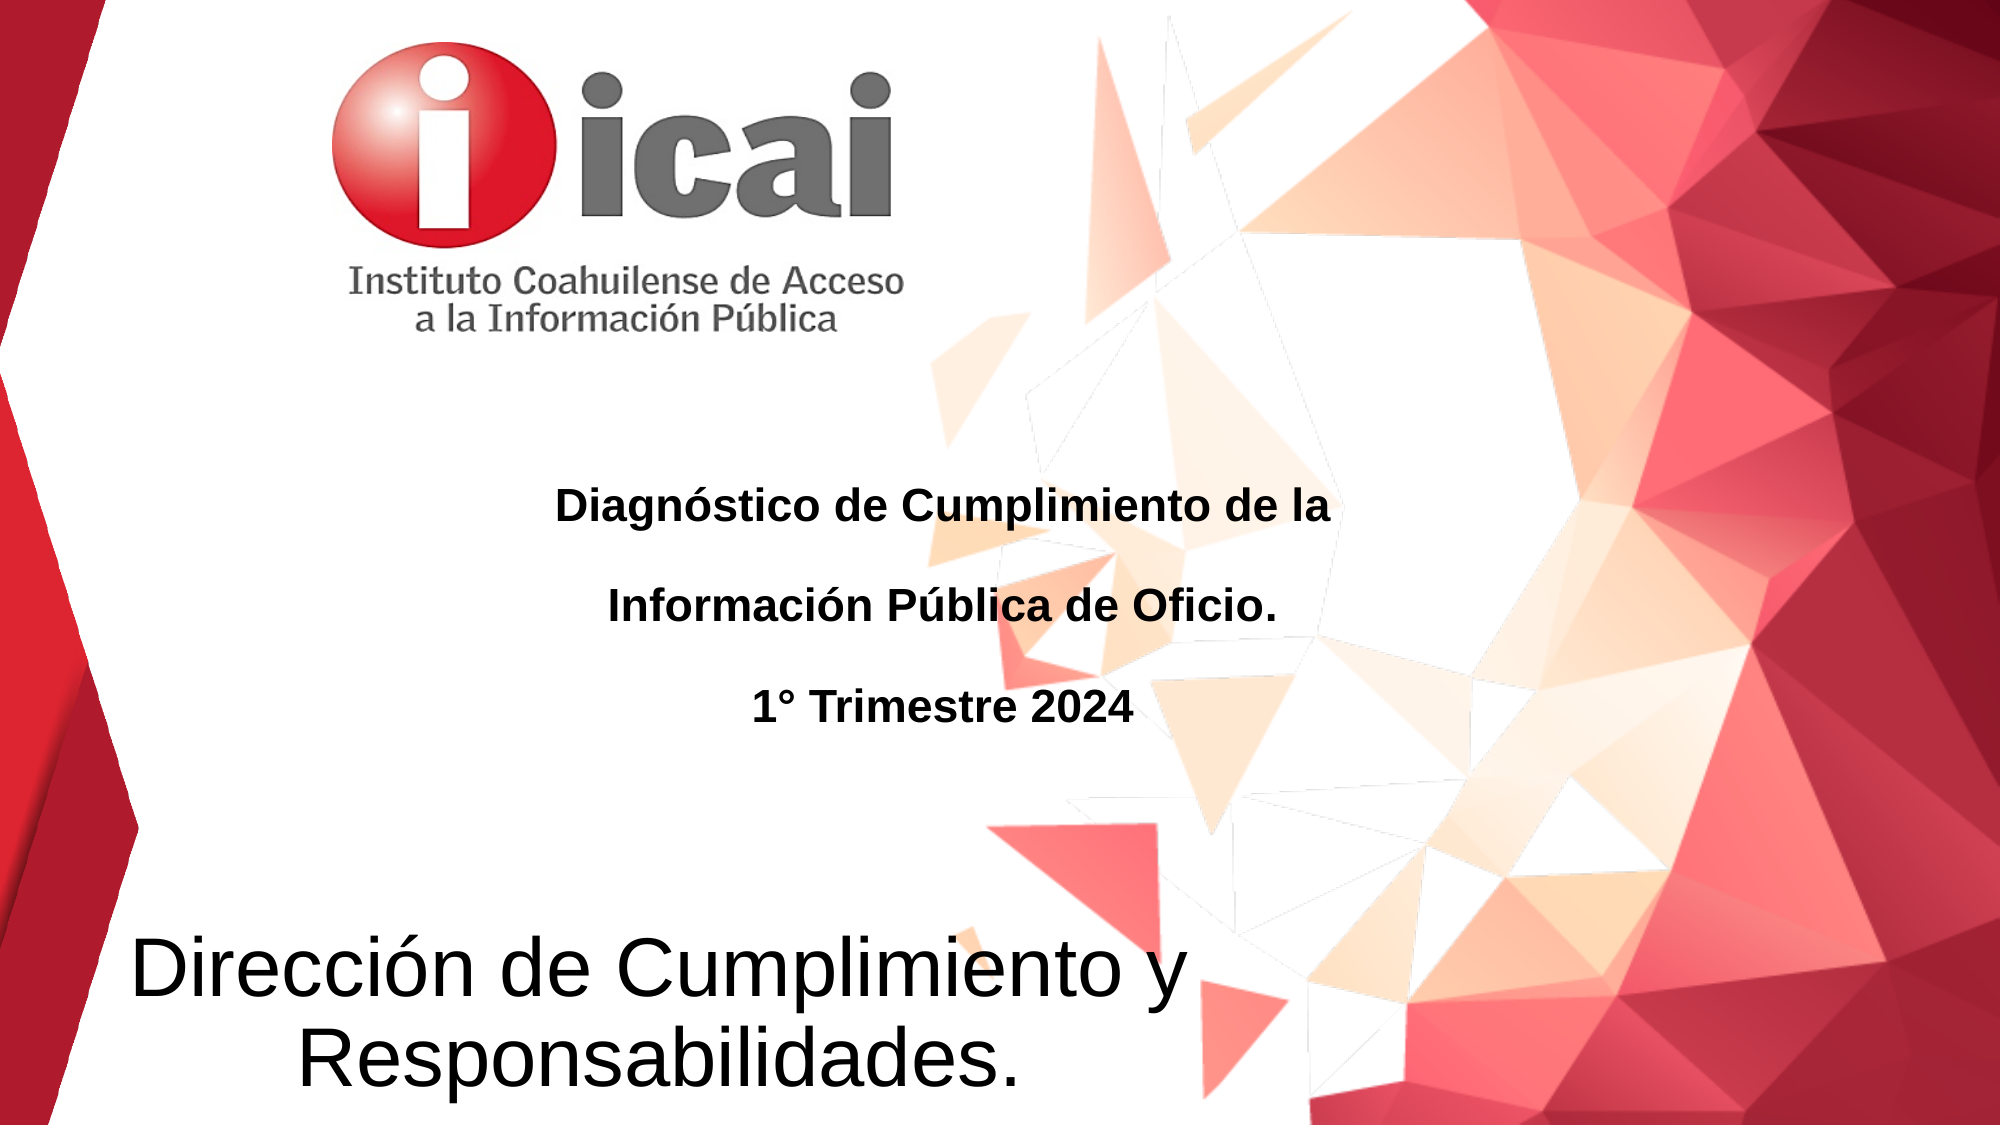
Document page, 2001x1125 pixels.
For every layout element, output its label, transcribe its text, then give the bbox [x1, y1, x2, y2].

title Diagnóstico de Cumplimiento de la Información Pública de Oficio. 1° Trimestre 2024 [251, 469, 1634, 740]
picture [0, 0, 150, 916]
picture [909, 0, 2000, 1125]
picture [332, 42, 904, 332]
subtitle Dirección de Cumplimiento y Responsabilidades. [0, 916, 1406, 1125]
